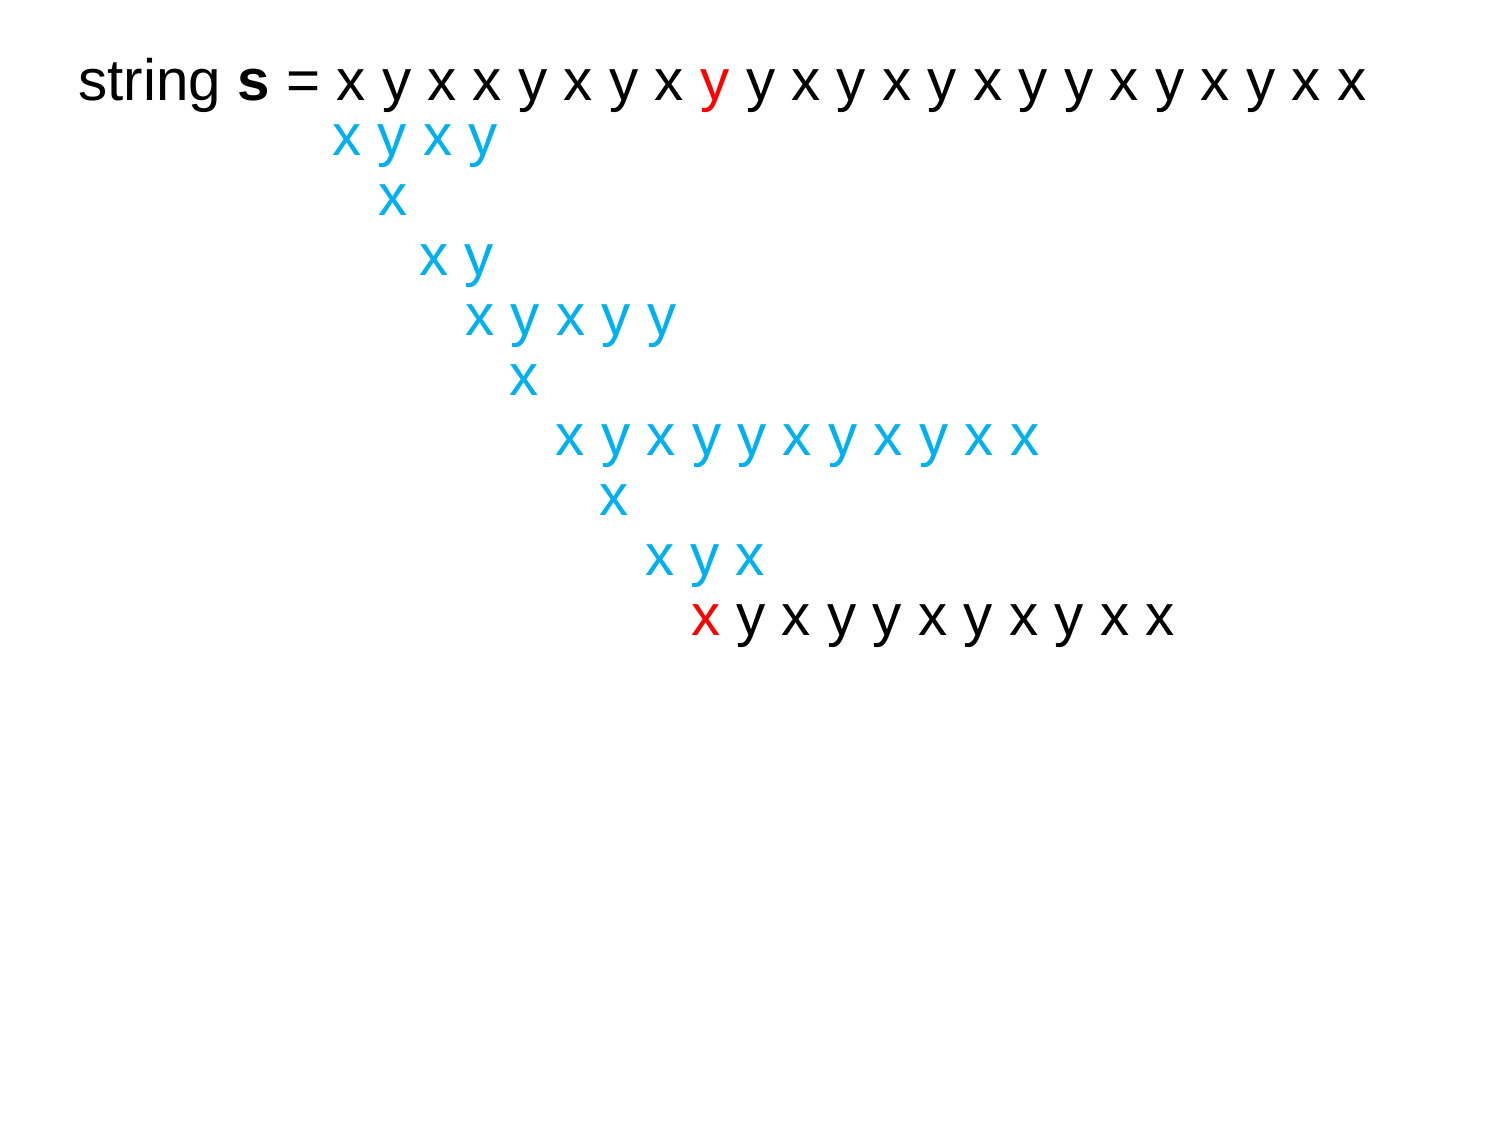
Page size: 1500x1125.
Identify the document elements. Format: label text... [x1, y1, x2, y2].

text_box x y x y [13, 90, 513, 175]
text_box x y x y y [450, 269, 692, 355]
text_box x [359, 149, 423, 235]
text_box x y x y y x y x y x x [541, 389, 1056, 475]
text_box x y x [630, 509, 781, 595]
text_box x [495, 329, 554, 415]
text_box x y [404, 210, 509, 295]
text_box x [584, 449, 644, 535]
text_box x y x y y x y x y x x [676, 569, 1191, 655]
text_box string s = x y x x y x y x y y x y x y x y y x y x y x x [63, 35, 1382, 120]
